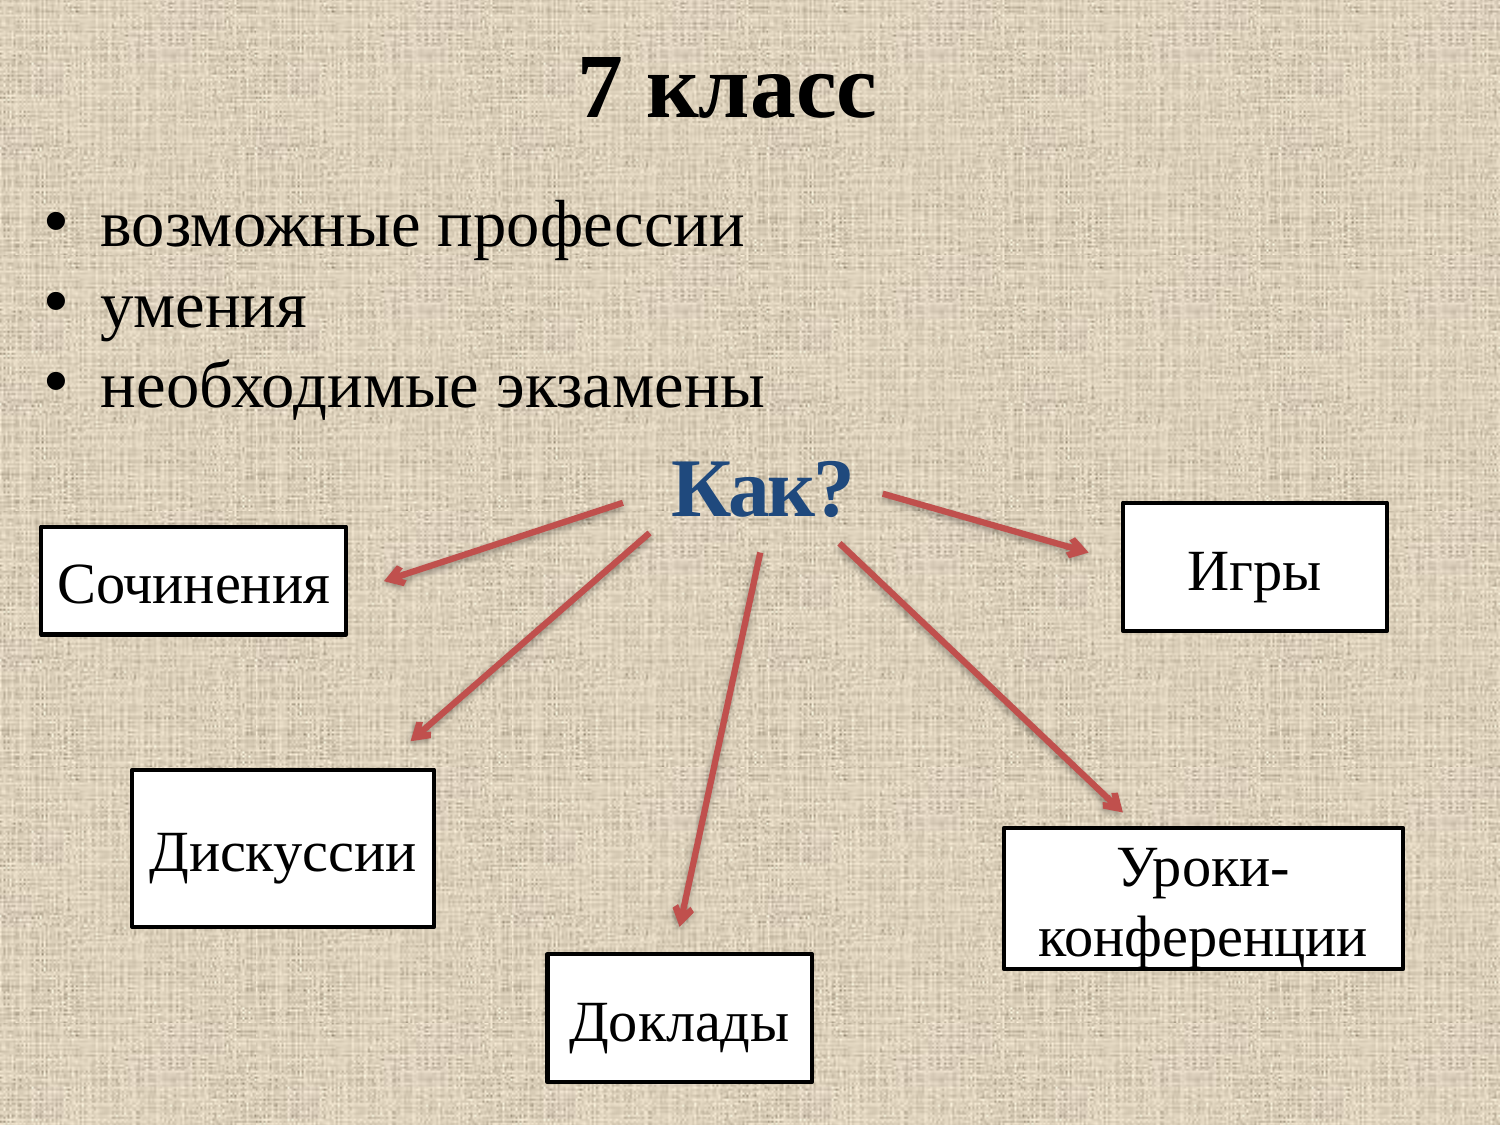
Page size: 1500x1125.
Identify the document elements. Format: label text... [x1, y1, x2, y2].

title 7 класс [41, 0, 1392, 163]
list возможные профессии умения необходимые экзамены [29, 172, 1459, 973]
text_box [41, 385, 1483, 1083]
picture [0, 0, 1500, 1125]
